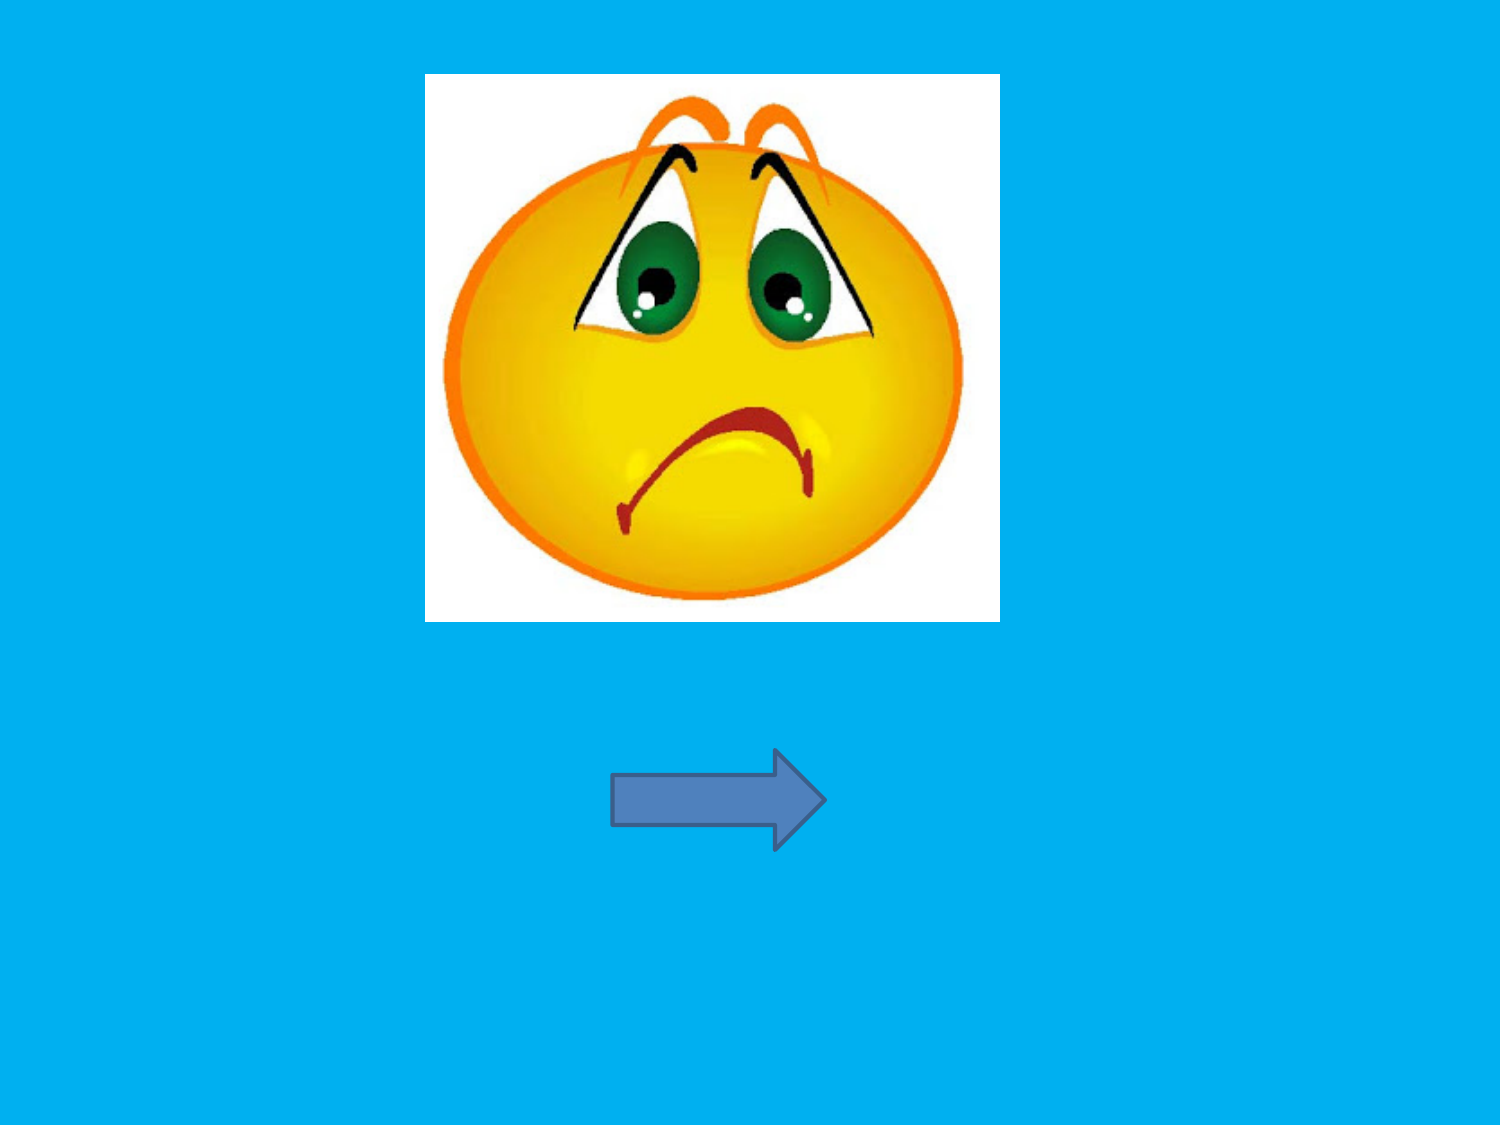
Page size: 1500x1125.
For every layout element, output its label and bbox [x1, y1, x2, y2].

text_box [610, 748, 828, 852]
picture [426, 75, 999, 621]
